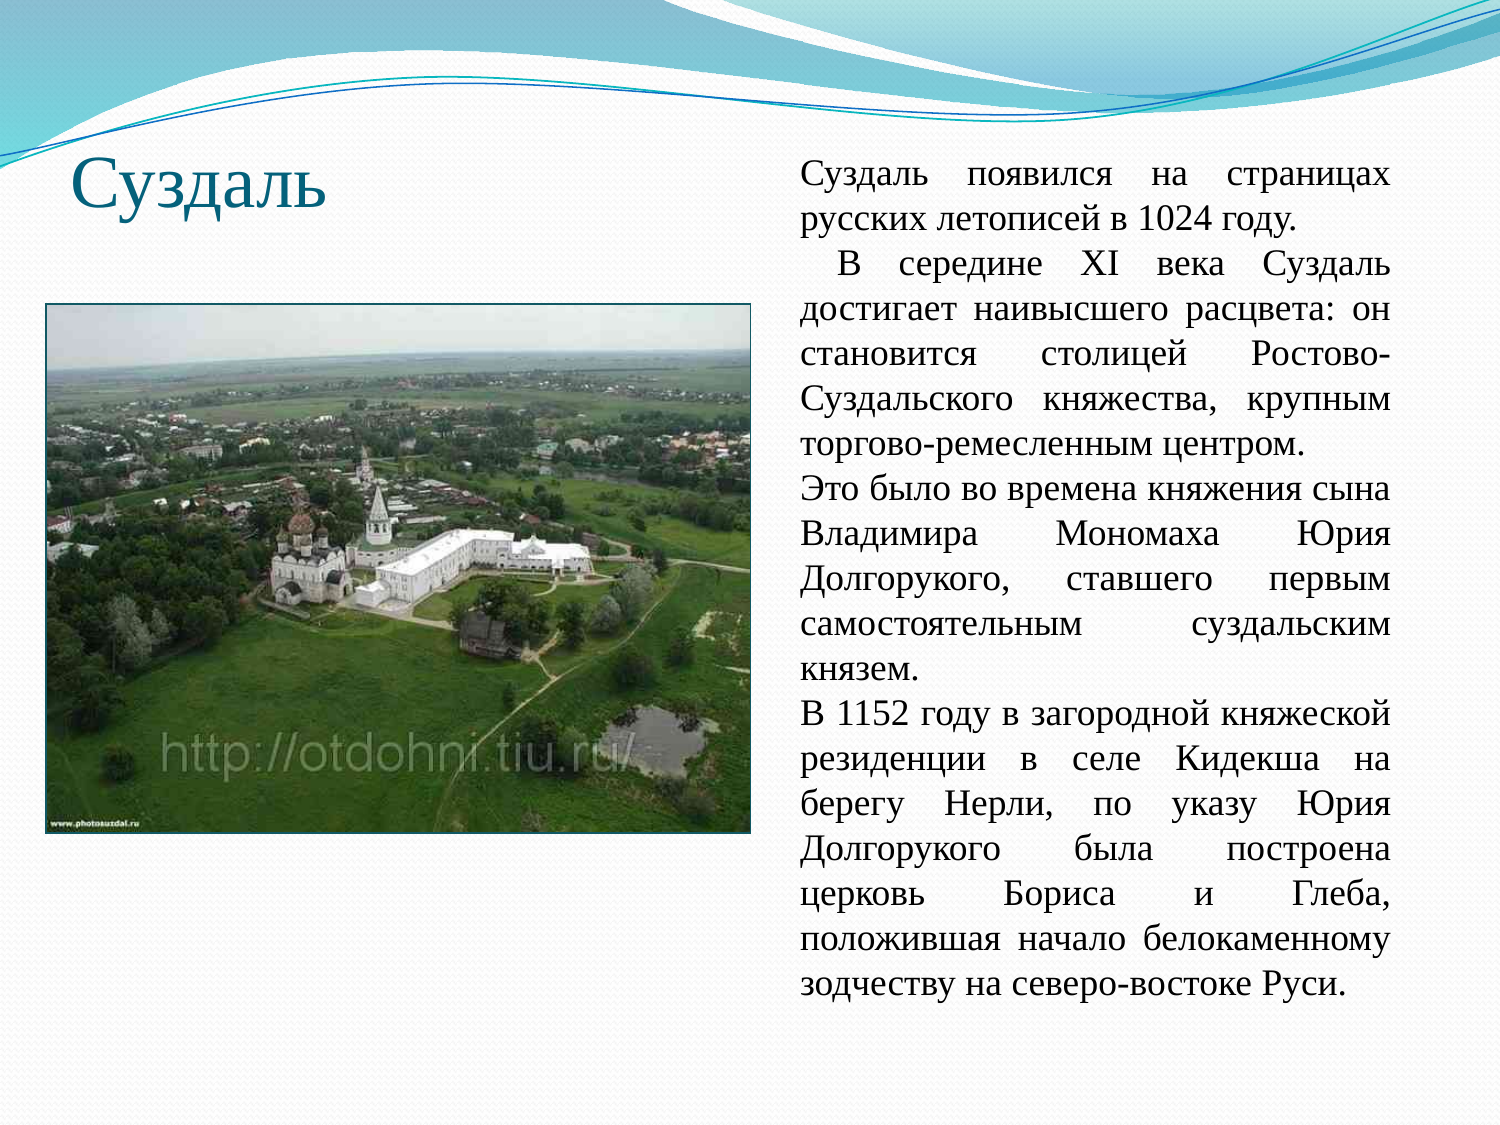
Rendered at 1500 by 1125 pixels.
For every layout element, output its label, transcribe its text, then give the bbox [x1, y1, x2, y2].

title Суздаль [70, 58, 1438, 223]
picture [46, 304, 751, 833]
text_box Суздаль появился на страницах русских летописей в 1024 году. В середине XI века Суздаль достигает наивысшего расцвета: он становится столицей Ростово-Суздальского княжества, крупным торгово-ремесленным центром. Это было во времена княжения сына Владимира Мономаха Юрия Долгорукого, ставшего первым самостоятельным суздальским князем. В 1152 году в загородной княжеской резиденции в селе Кидекша на берегу Нерли, по указу Юрия Долгорукого была построена церковь Бориса и Глеба, положившая начало белокаменному зодчеству на северо-востоке Руси. [785, 140, 1407, 1011]
